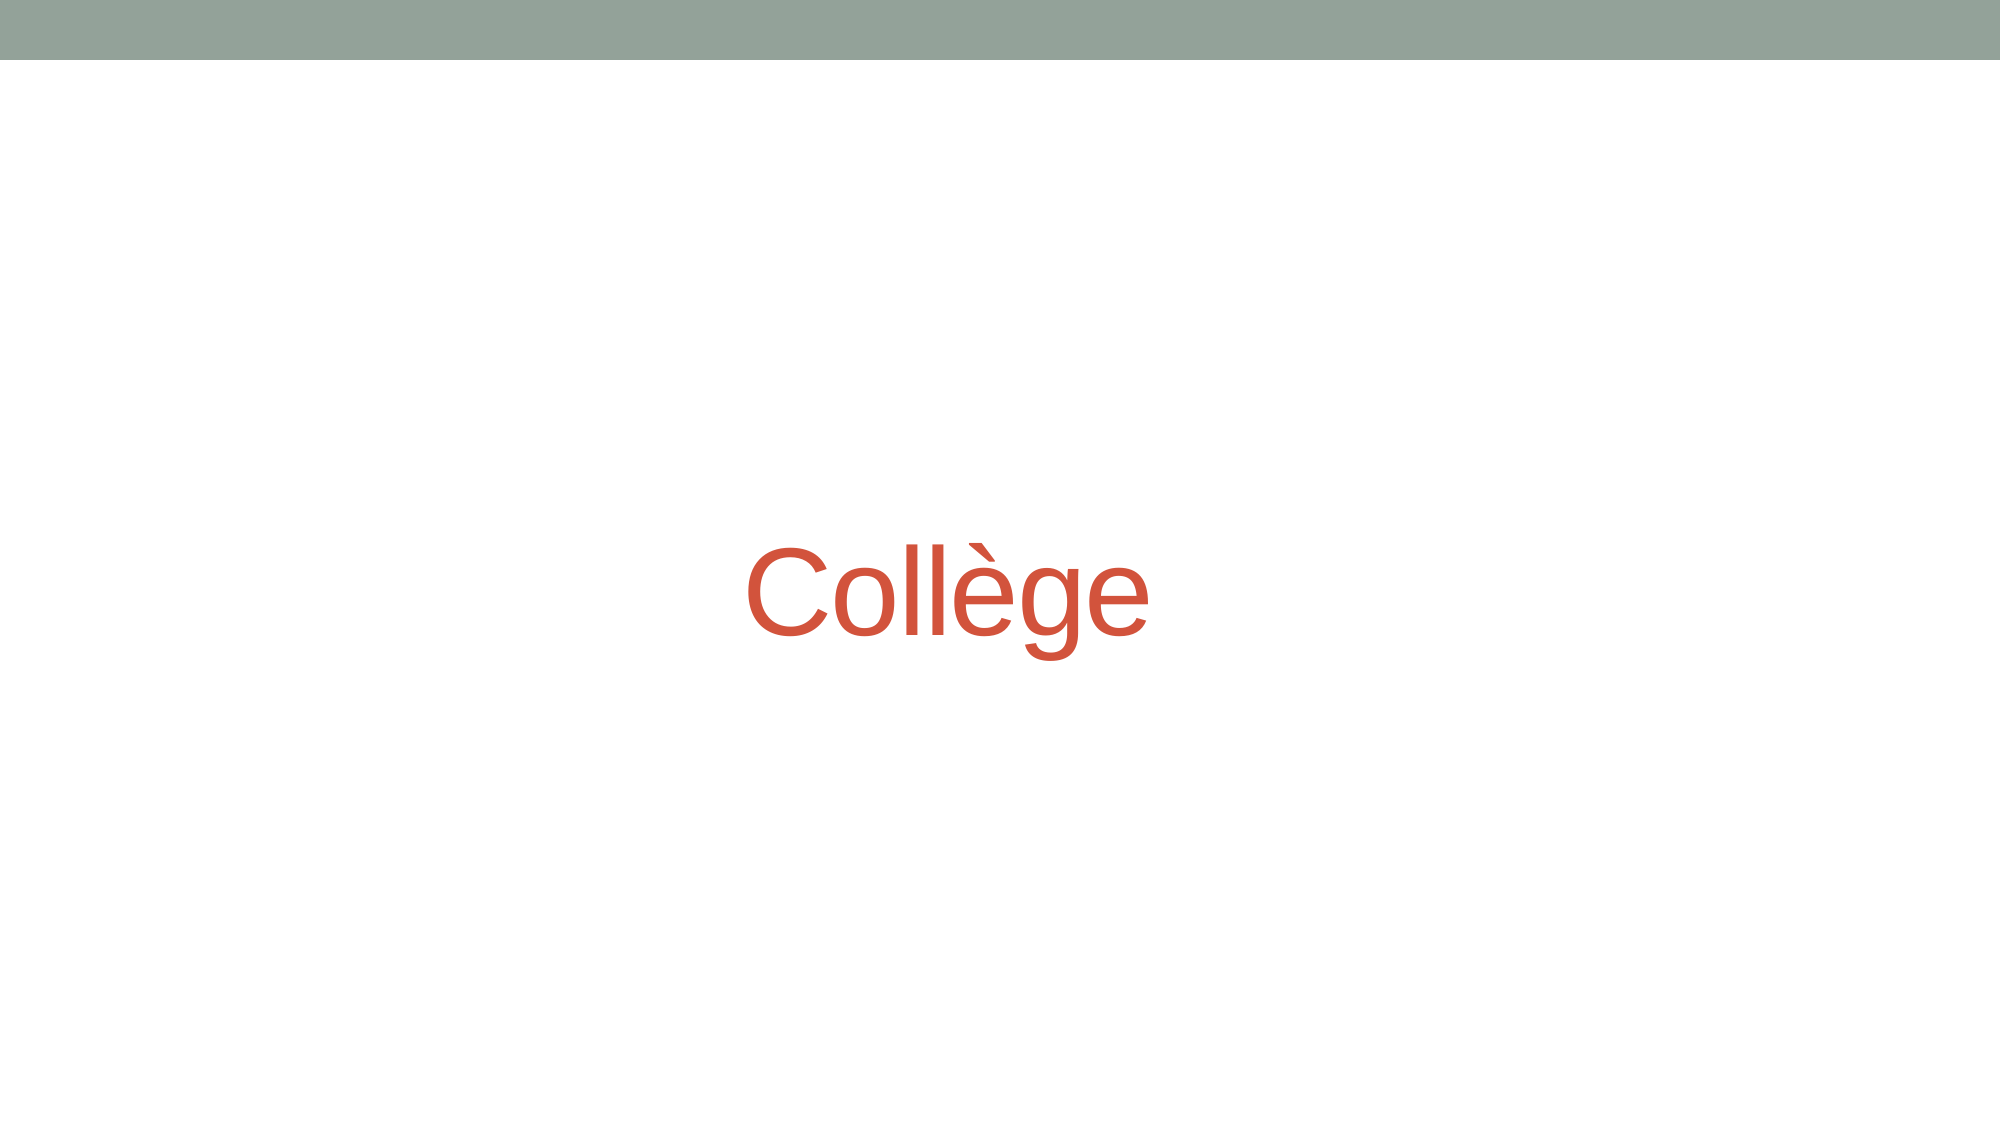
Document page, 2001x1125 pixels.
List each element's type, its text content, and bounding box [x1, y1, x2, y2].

title Collège [48, 503, 1849, 667]
